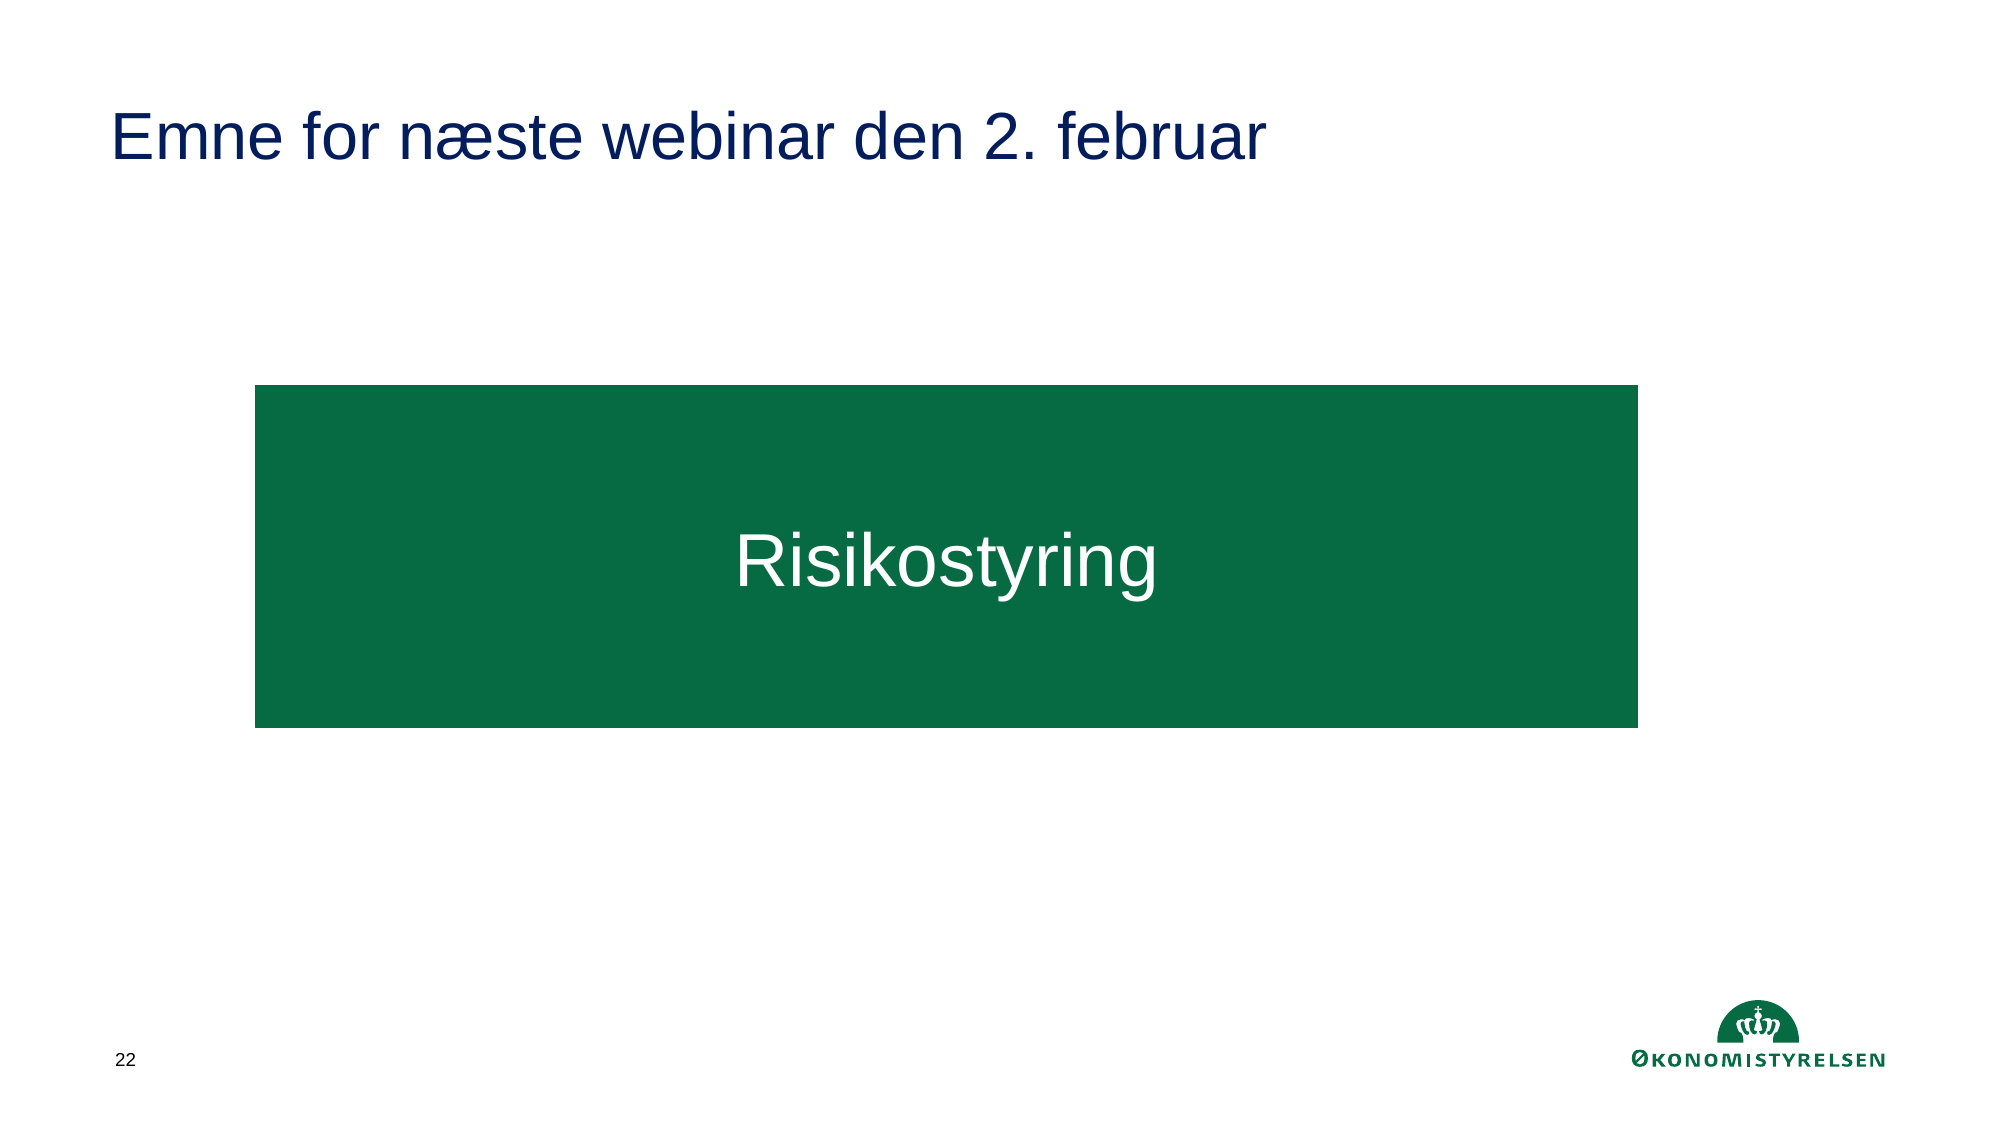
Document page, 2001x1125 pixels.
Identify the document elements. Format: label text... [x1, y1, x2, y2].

text_box Risikostyring [255, 385, 1638, 728]
title Emne for næste webinar den 2. februar [110, 101, 1880, 256]
